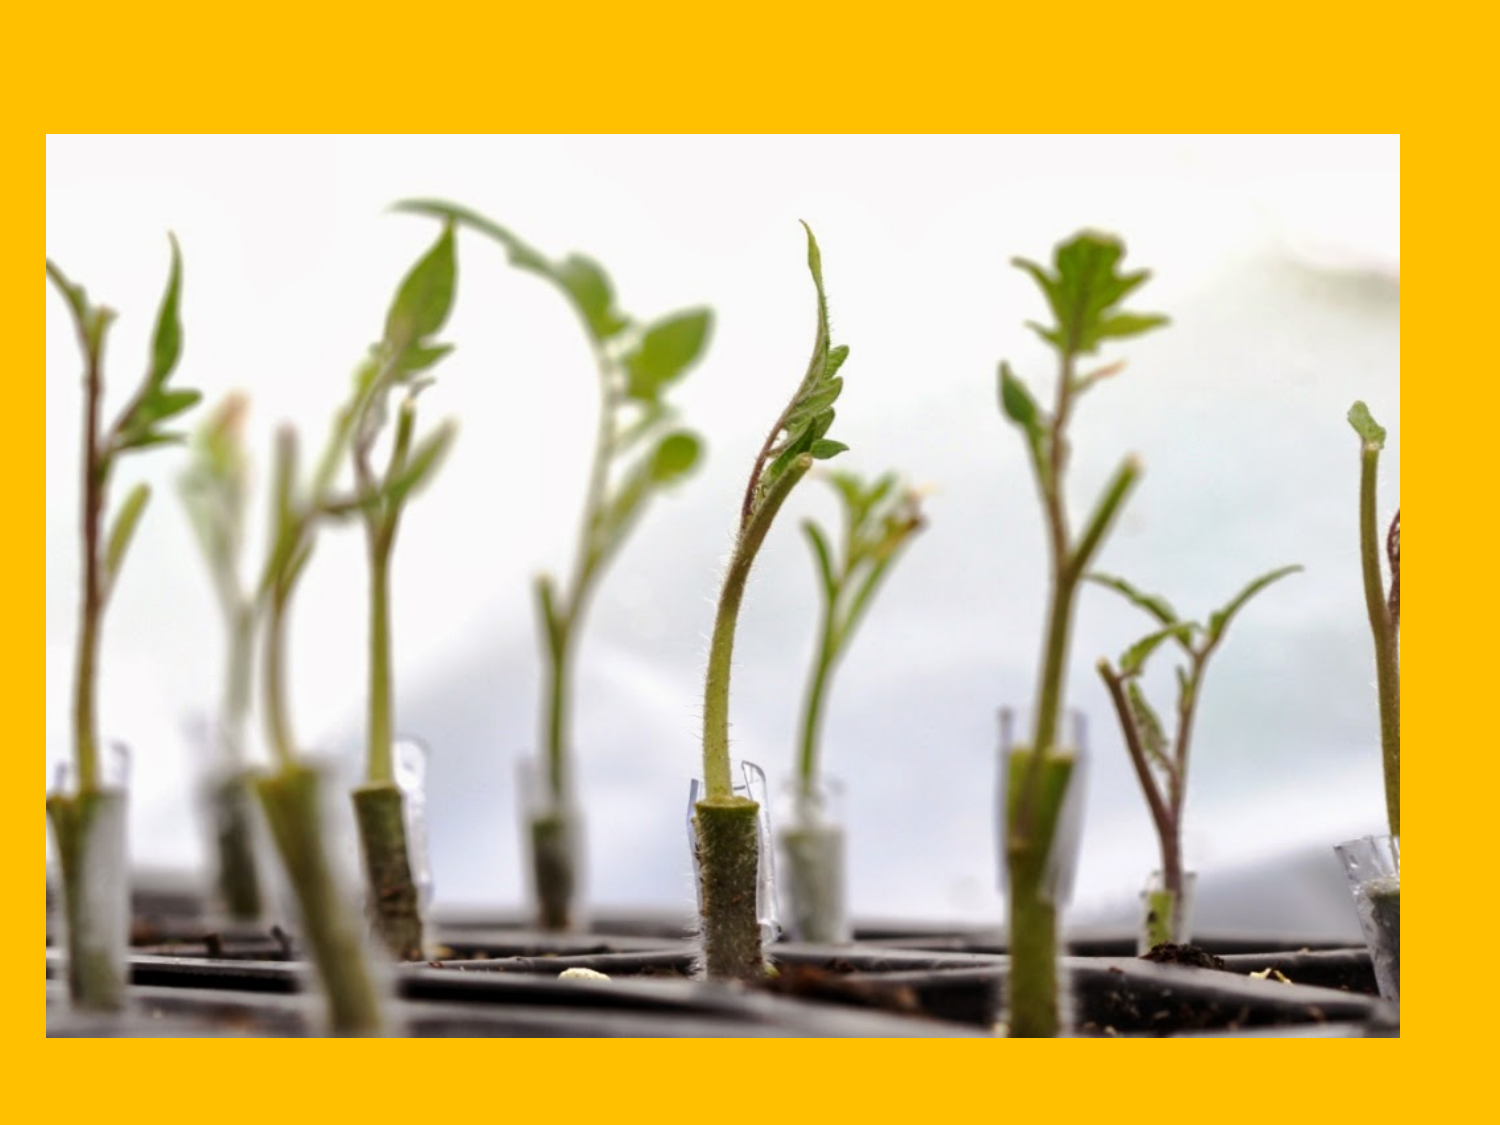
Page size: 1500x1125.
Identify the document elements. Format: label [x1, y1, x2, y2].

list [46, 134, 1400, 1038]
